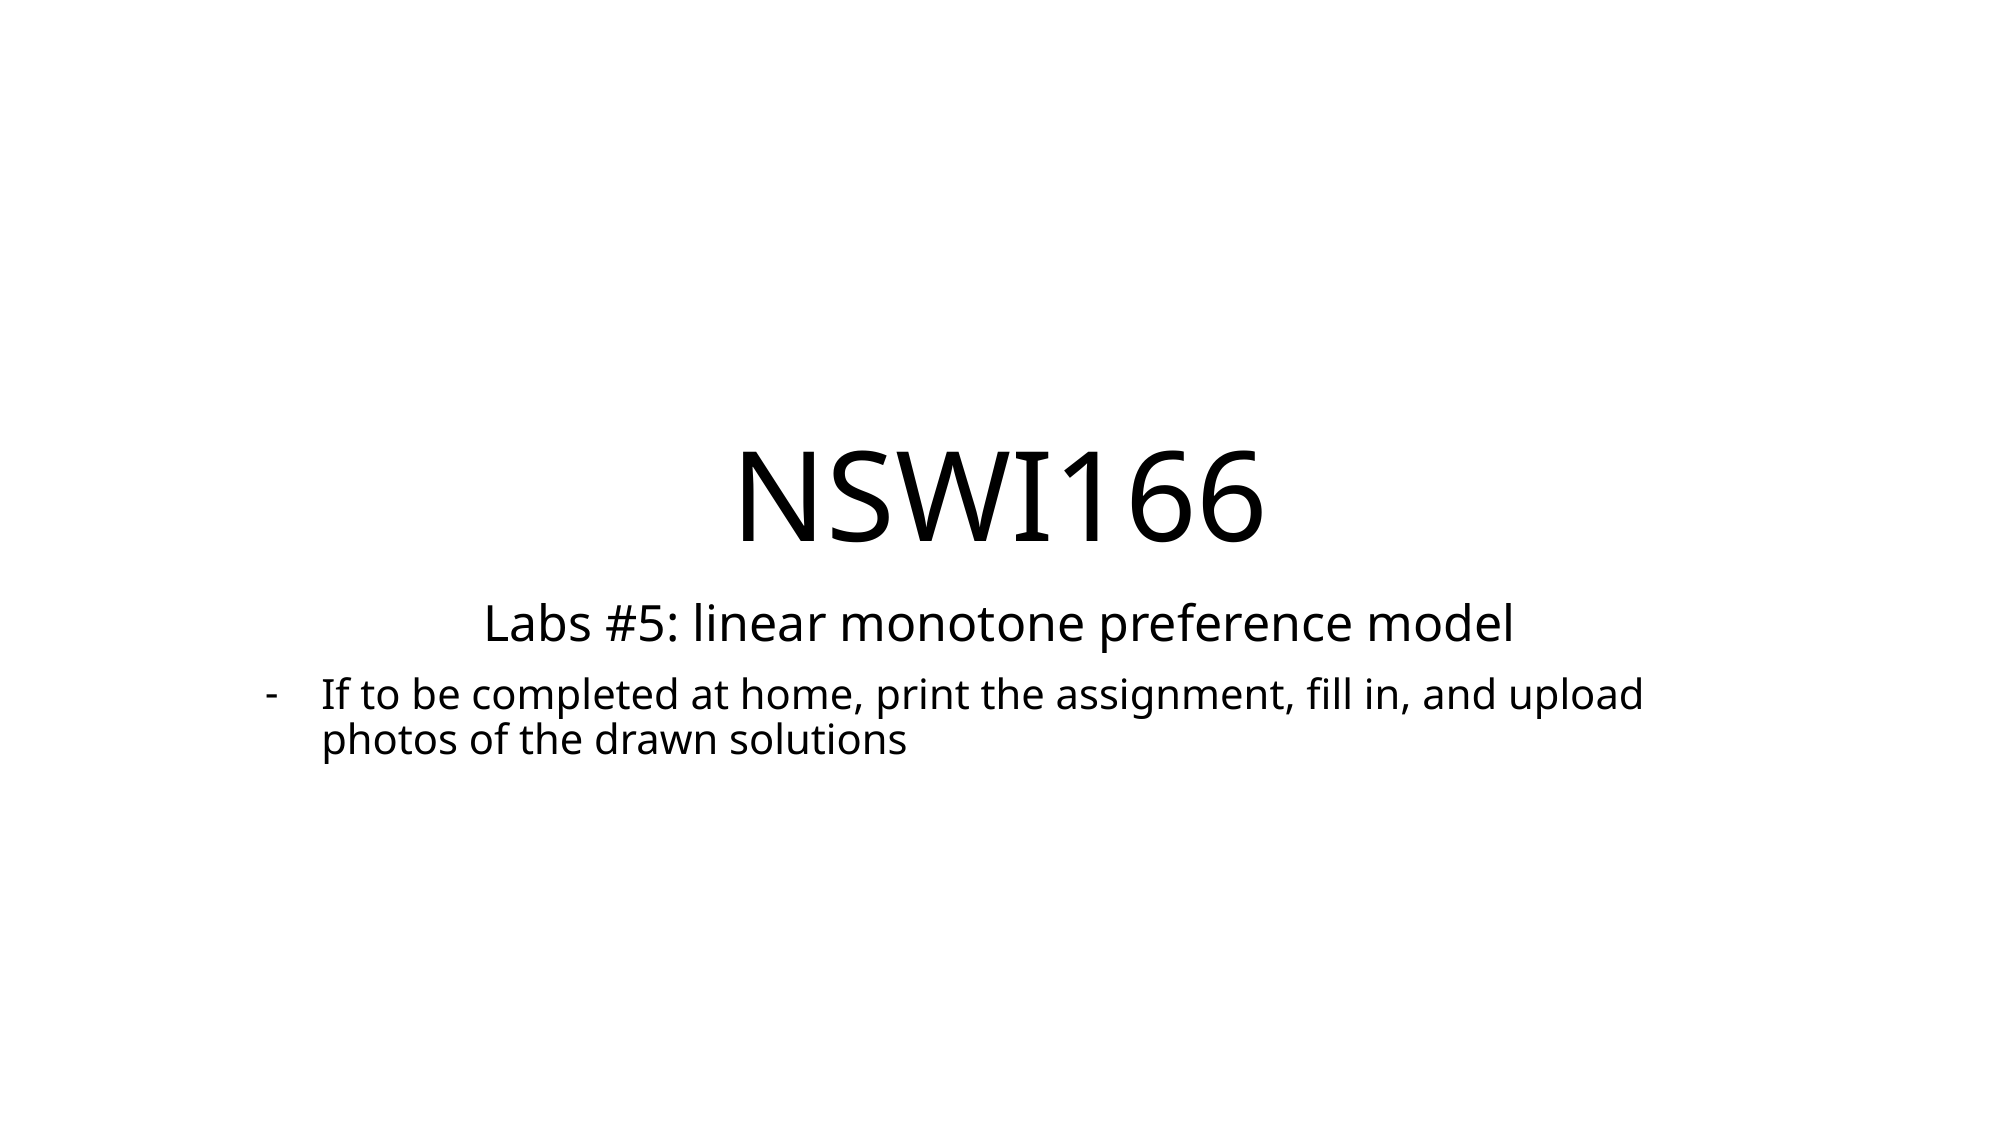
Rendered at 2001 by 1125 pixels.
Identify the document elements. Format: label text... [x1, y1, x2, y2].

subtitle Labs #5: linear monotone preference model If to be completed at home, print the assignment, fill in, and upload photos of the drawn solutions [249, 590, 1750, 863]
title NSWI166 [249, 184, 1750, 576]
